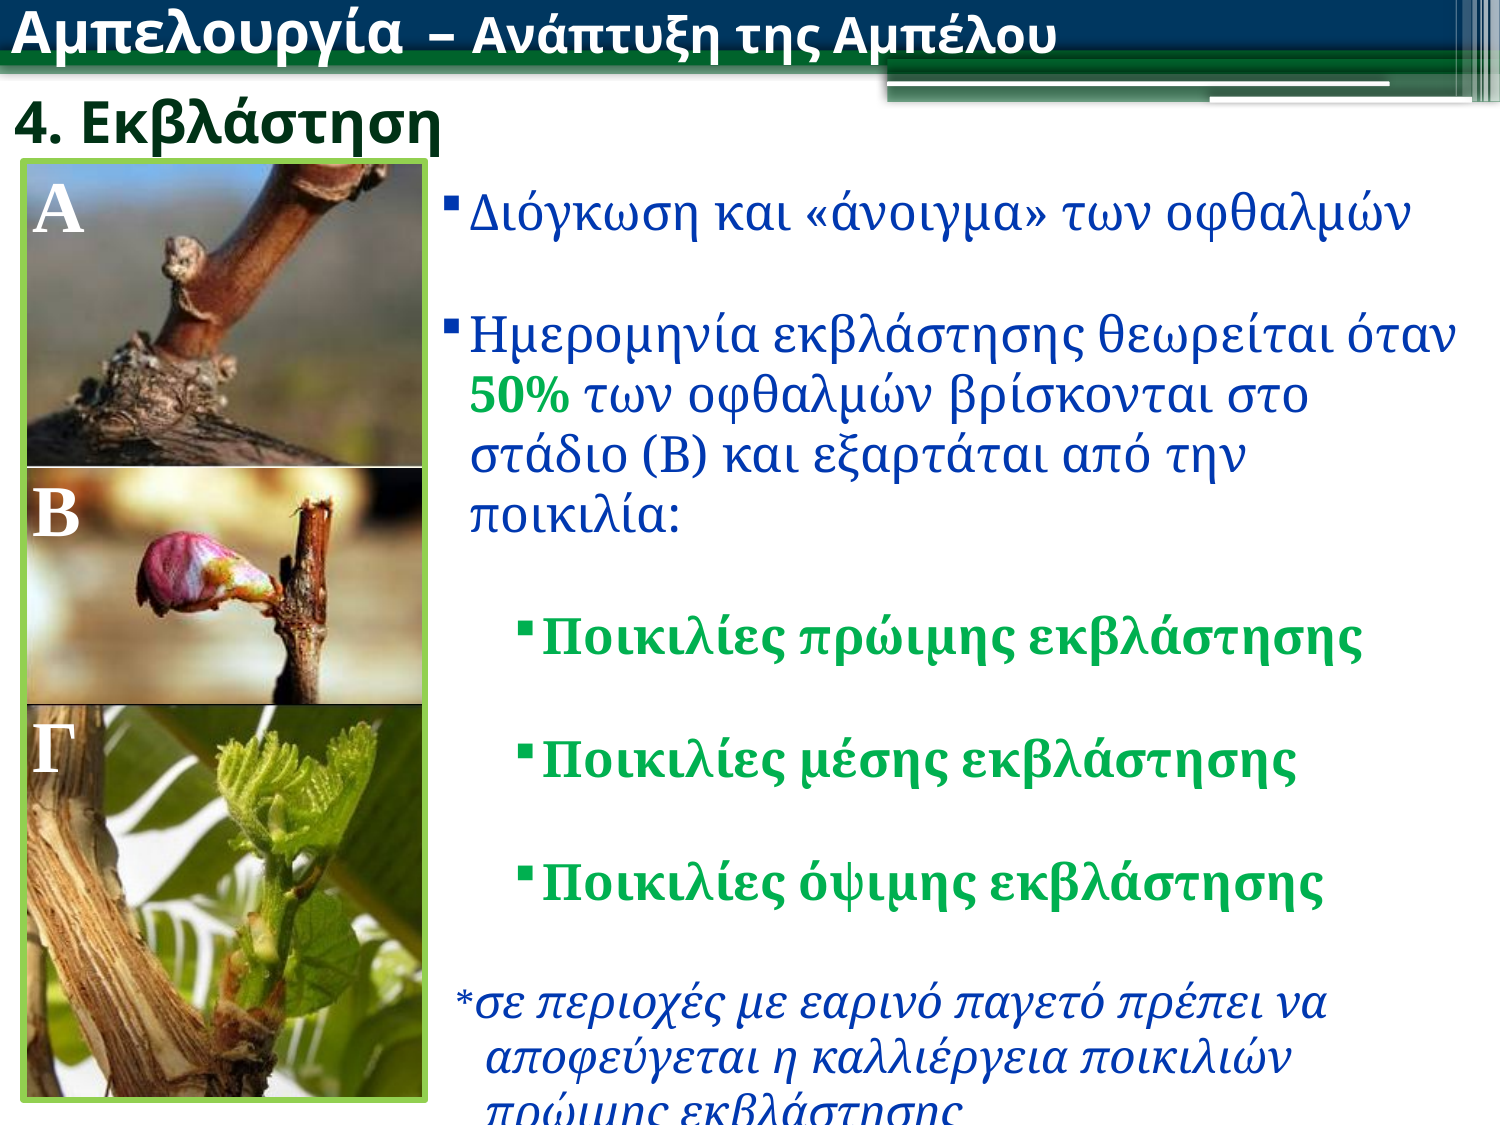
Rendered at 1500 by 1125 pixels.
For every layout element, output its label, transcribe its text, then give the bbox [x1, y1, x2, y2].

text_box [17, 151, 426, 1101]
text_box Αμπελουργία – Ανάπτυξη της Αμπέλου [0, 0, 1412, 80]
text_box 4. Εκβλάστηση [0, 80, 1335, 185]
text_box Διόγκωση και «άνοιγμα» των οφθαλμών Ημερομηνία εκβλάστησης θεωρείται όταν 50% των οφθαλμών βρίσκονται στο στάδιο (Β) και εξαρτάται από την ποικιλία: Ποικιλίες πρώιμης εκβλάστησης Ποικιλίες μέσης εκβλάστησης Ποικιλίες όψιμης εκβλάστησης *σε περιοχές με εαρινό παγετό πρέπει να αποφεύγεται η καλλιέργεια ποικιλιών πρώιμης εκβλάστησης [425, 172, 1489, 1125]
